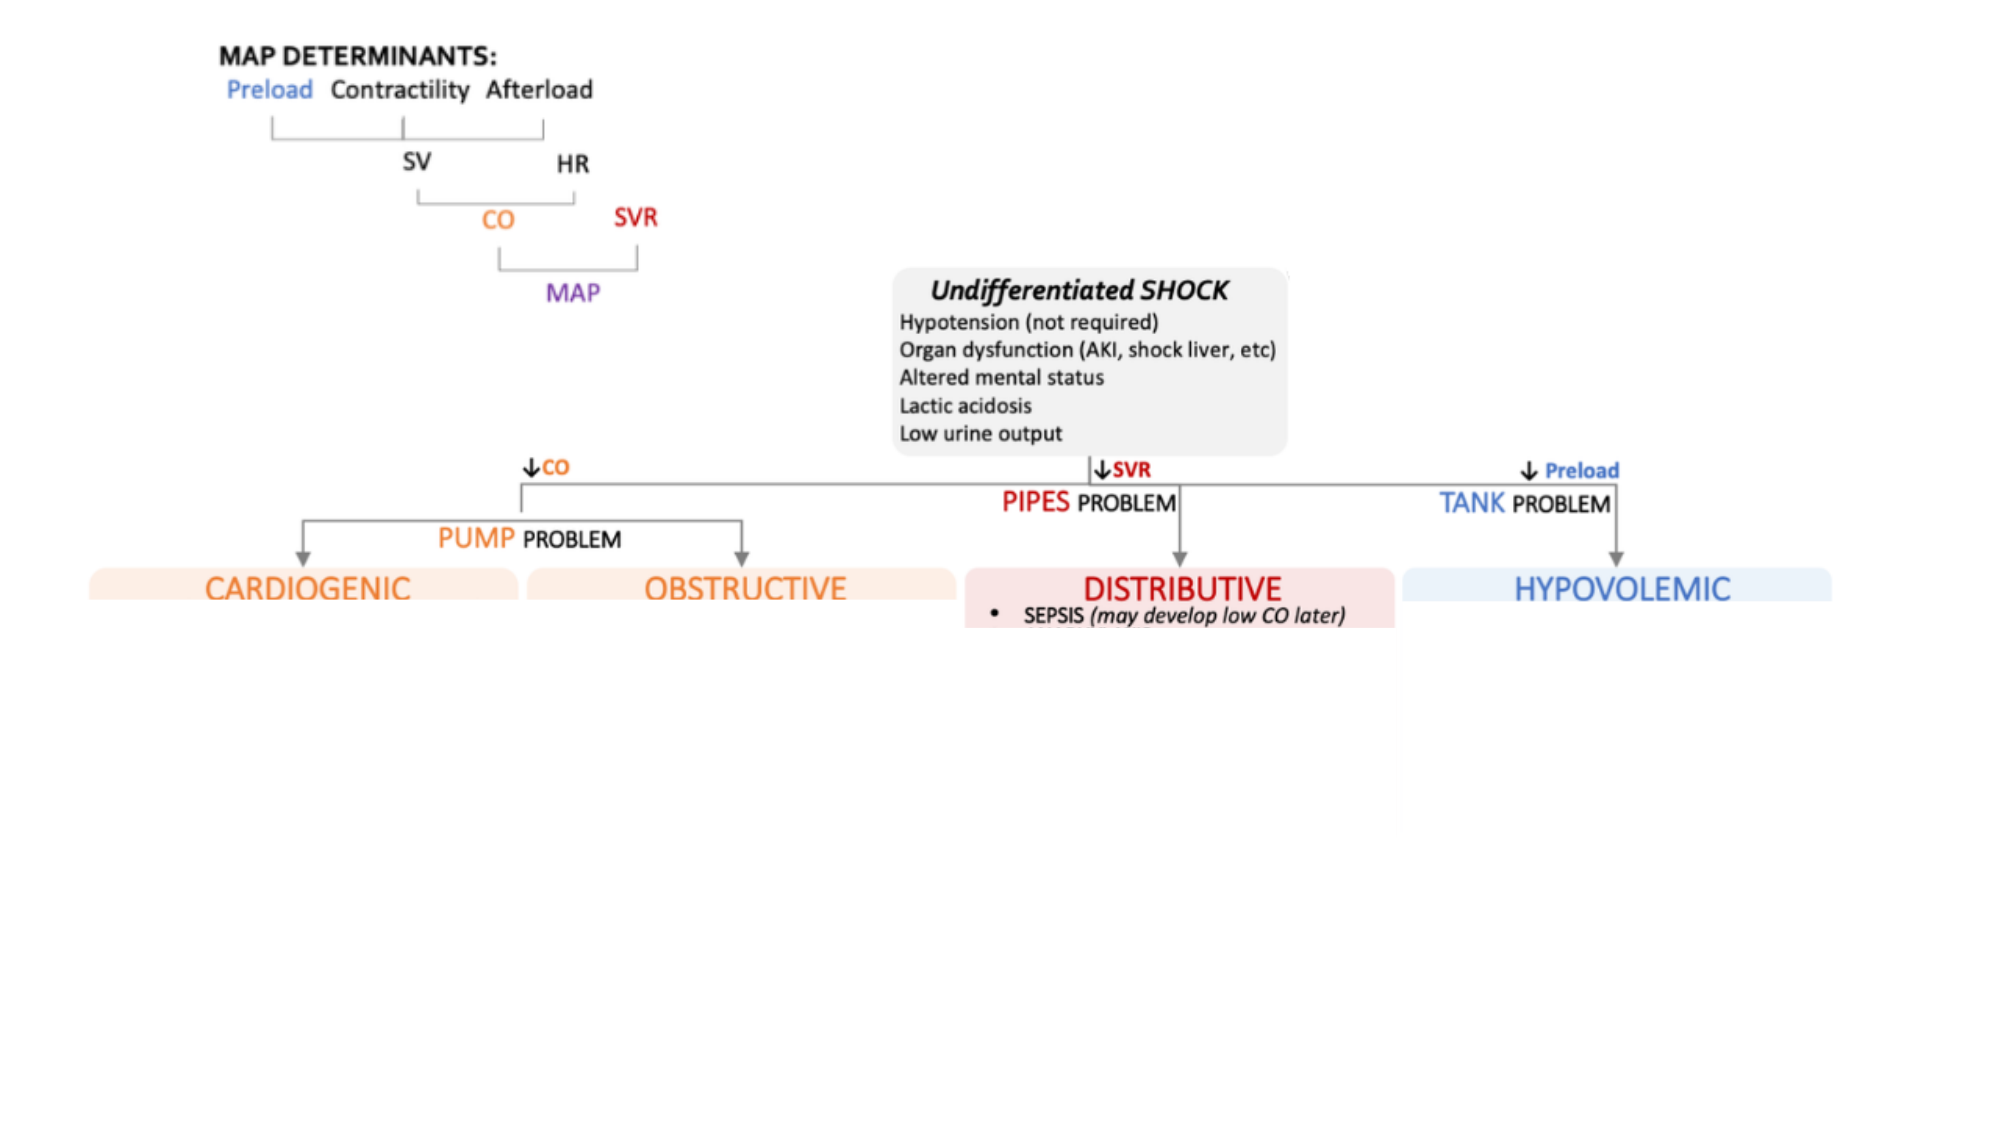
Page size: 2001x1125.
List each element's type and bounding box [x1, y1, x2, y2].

picture [44, 3, 1956, 919]
